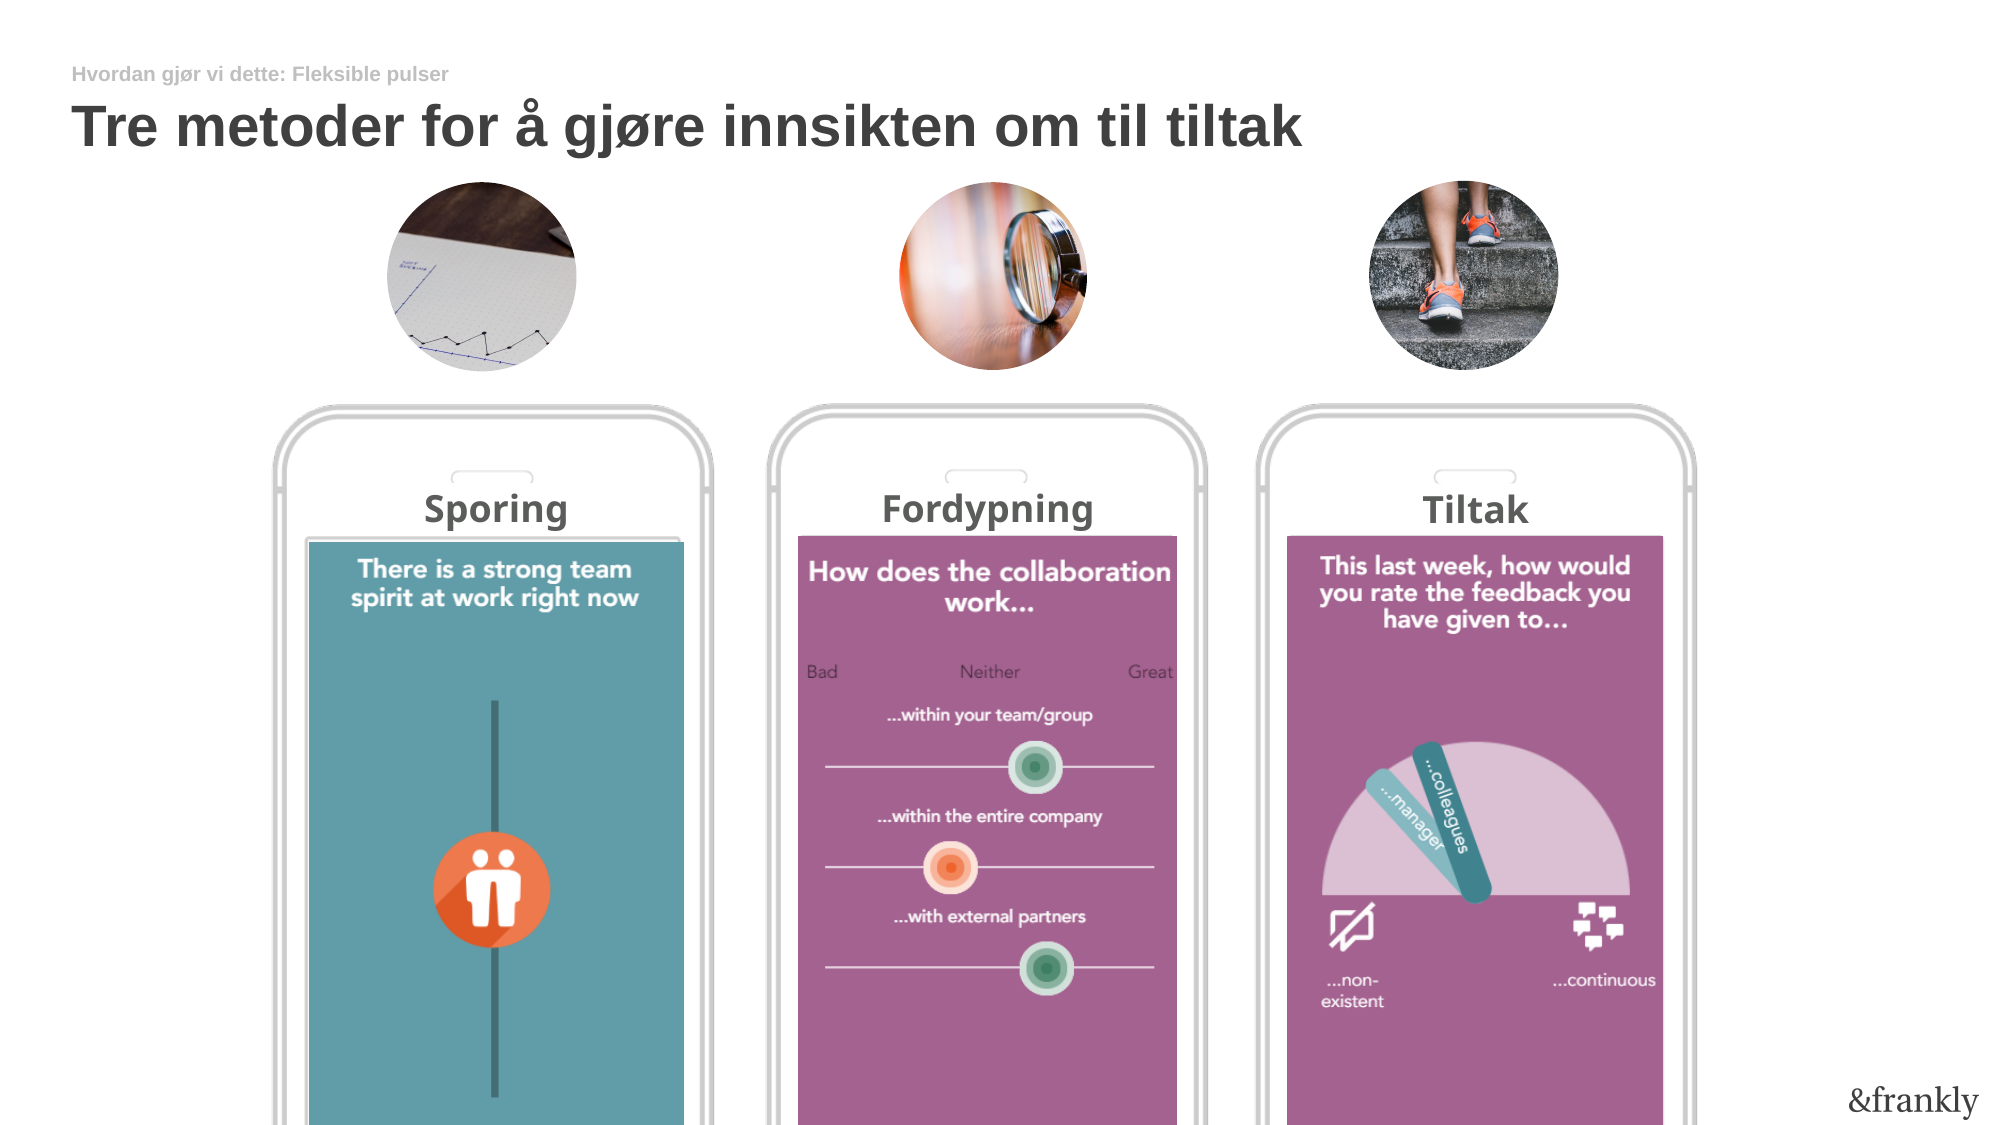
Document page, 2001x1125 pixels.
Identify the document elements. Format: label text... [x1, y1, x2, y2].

picture [1849, 1086, 1979, 1120]
picture [258, 394, 721, 1125]
title Tre metoder for å gjøre innsikten om til tiltak [56, 88, 1945, 190]
picture [899, 182, 1088, 370]
picture [387, 182, 577, 372]
list Hvordan gjør vi dette: Fleksible pulser [56, 53, 1945, 85]
picture [1369, 180, 1559, 370]
picture [752, 393, 1215, 1125]
picture [1241, 393, 1704, 1125]
